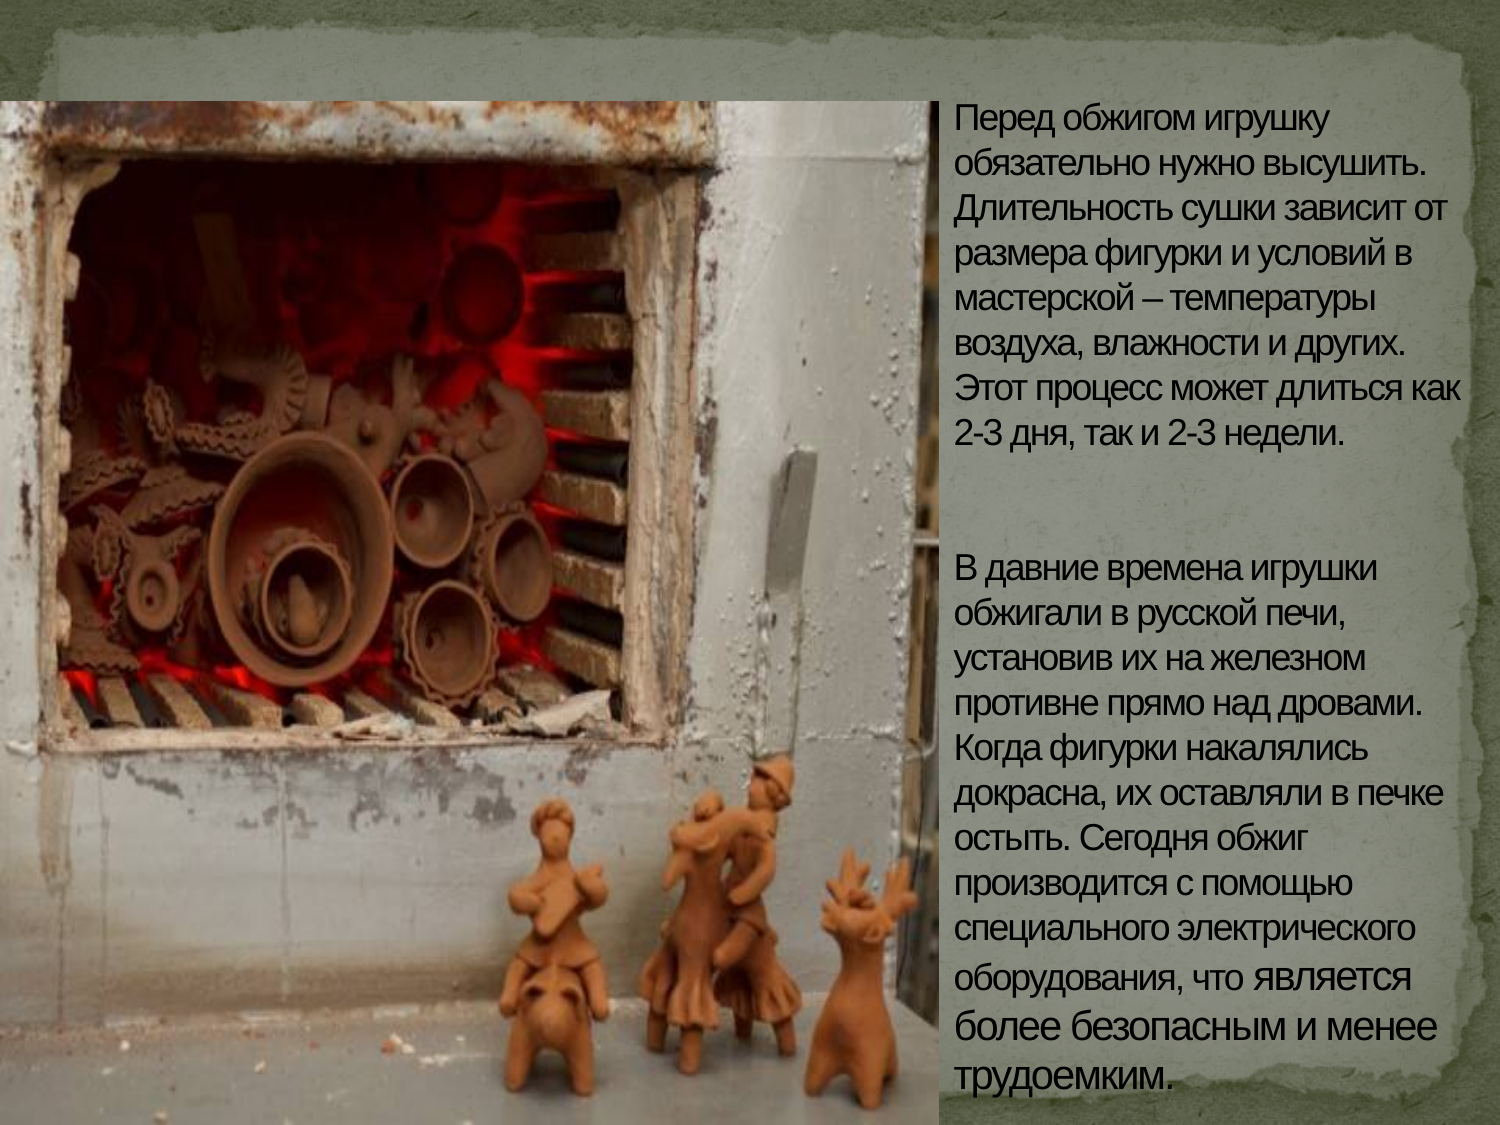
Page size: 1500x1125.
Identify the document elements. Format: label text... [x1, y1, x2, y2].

title Перед обжигом игрушку обязательно нужно высушить. Длительность сушки зависит от размера фигурки и условий в мастерской – температуры воздуха, влажности и других. Этот процесс может длиться как 2-3 дня, так и 2-3 недели. В давние времена игрушки обжигали в русской печи, установив их на железном противне прямо над дровами. Когда фигурки накалялись докрасна, их оставляли в печке остыть. Сегодня обжиг производится с помощью специального электрического оборудования, что является более безопасным и менее трудоемким. [938, 78, 1500, 1106]
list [2, 104, 937, 1123]
